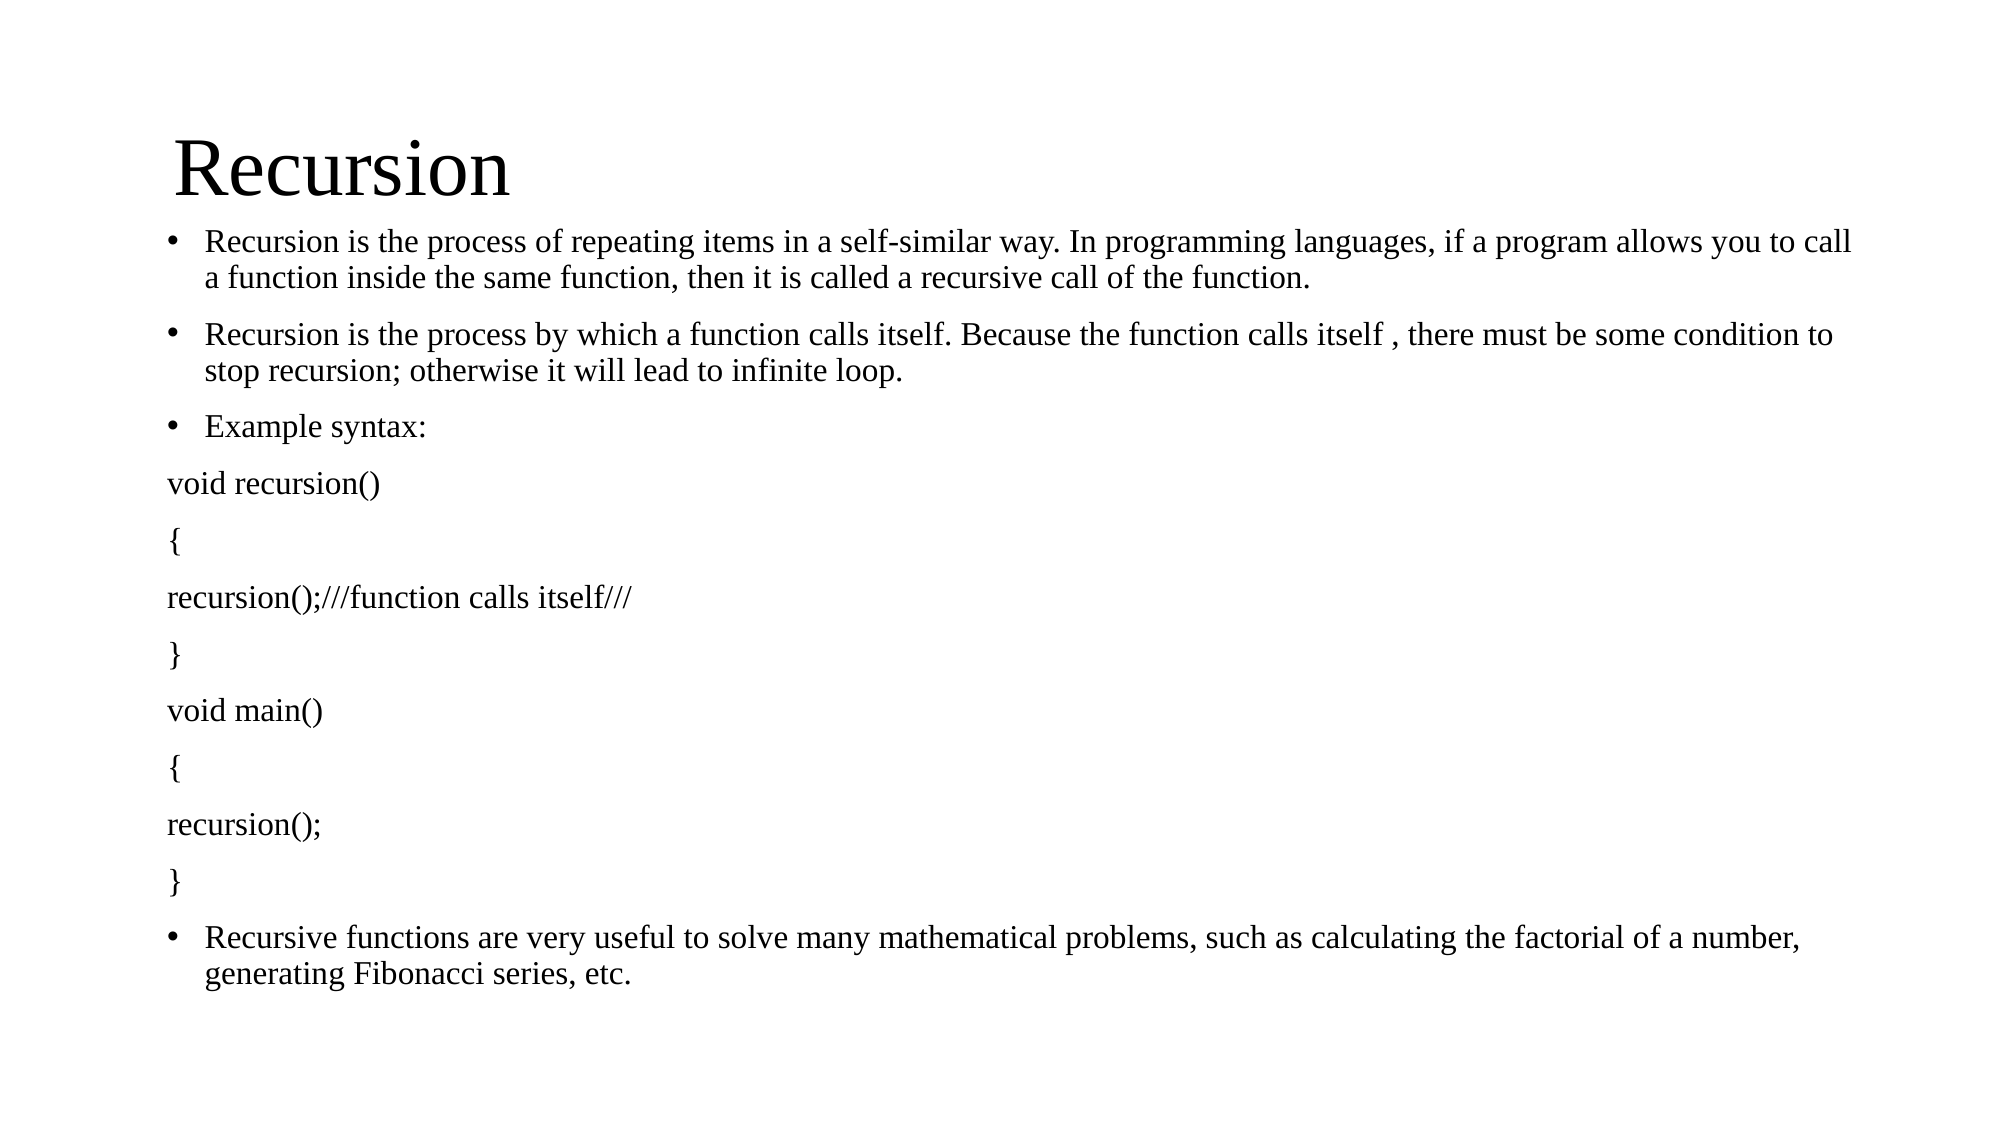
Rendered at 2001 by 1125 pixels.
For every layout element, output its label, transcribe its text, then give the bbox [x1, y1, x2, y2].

title Recursion [137, 59, 1863, 278]
list Recursion is the process of repeating items in a self-similar way. In programming languages, if a program allows you to call a function inside the same function, then it is called a recursive call of the function. Recursion is the process by which a function calls itself. Because the function calls itself , there must be some condition to stop recursion; otherwise it will lead to infinite loop. Example syntax: void recursion() { recursion();///function calls itself/// } void main() { recursion(); } Recursive functions are very useful to solve many mathematical problems, such as calculating the factorial of a number, generating Fibonacci series, etc. [152, 216, 1878, 931]
